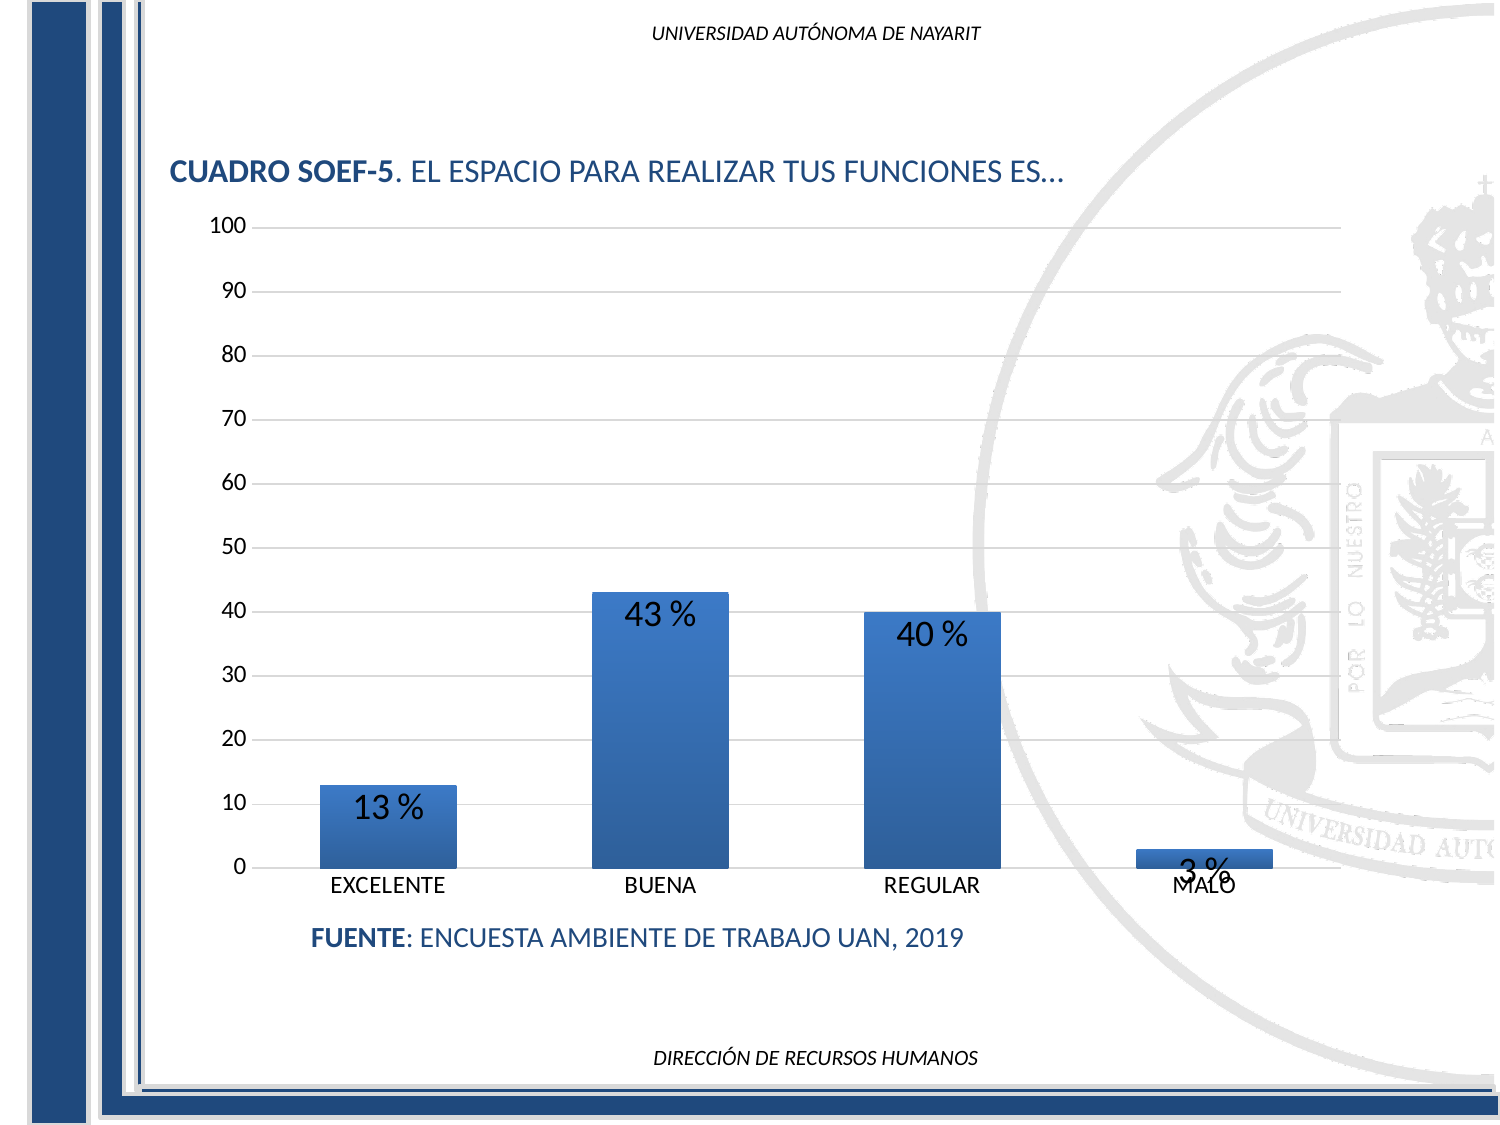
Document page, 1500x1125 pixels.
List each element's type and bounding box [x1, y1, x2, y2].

text_box [29, 0, 1500, 1125]
chart [184, 200, 1365, 914]
